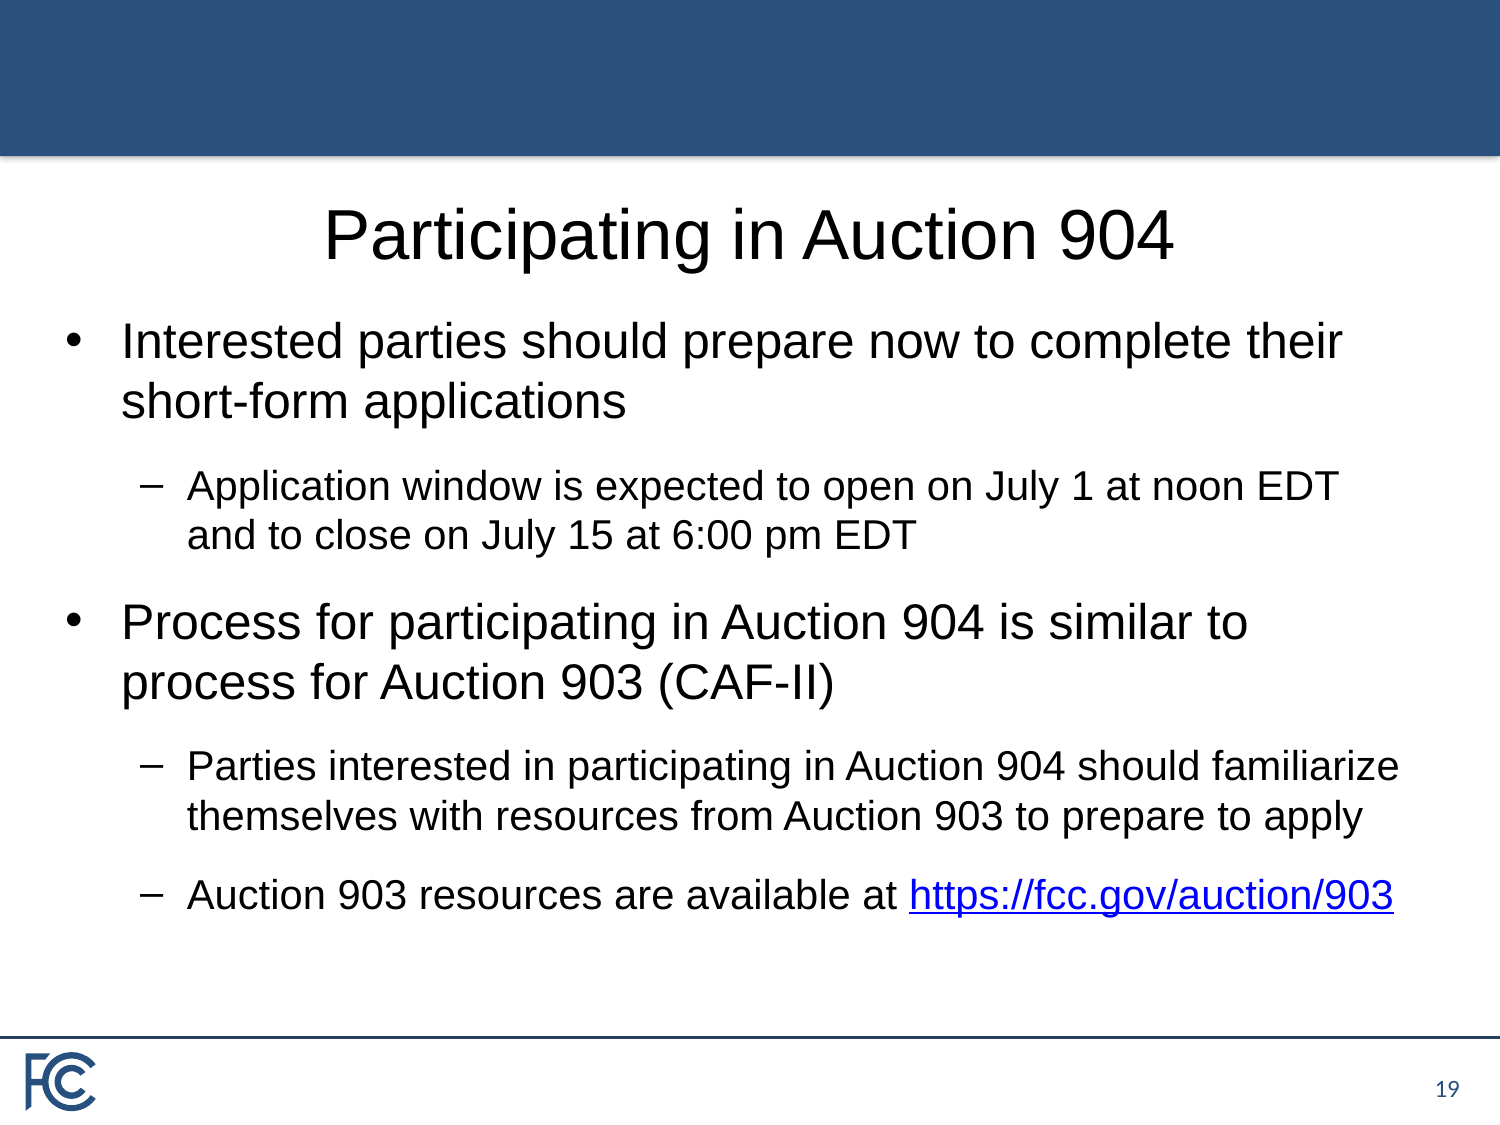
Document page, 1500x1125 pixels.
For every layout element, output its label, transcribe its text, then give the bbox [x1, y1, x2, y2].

title Participating in Auction 904 [75, 162, 1425, 300]
slide_number 18 [1125, 1050, 1475, 1110]
list Interested parties should prepare now to complete their short-form applications Application window is expected to open on July 1 at noon EDT and to close on July 15 at 6:00 pm EDT Process for participating in Auction 904 is similar to process for Auction 903 (CAF-II) Parties interested in participating in Auction 904 should familiarize themselves with resources from Auction 903 to prepare to apply Auction 903 resources are available at https://fcc.gov/auction/903 [50, 301, 1425, 1025]
